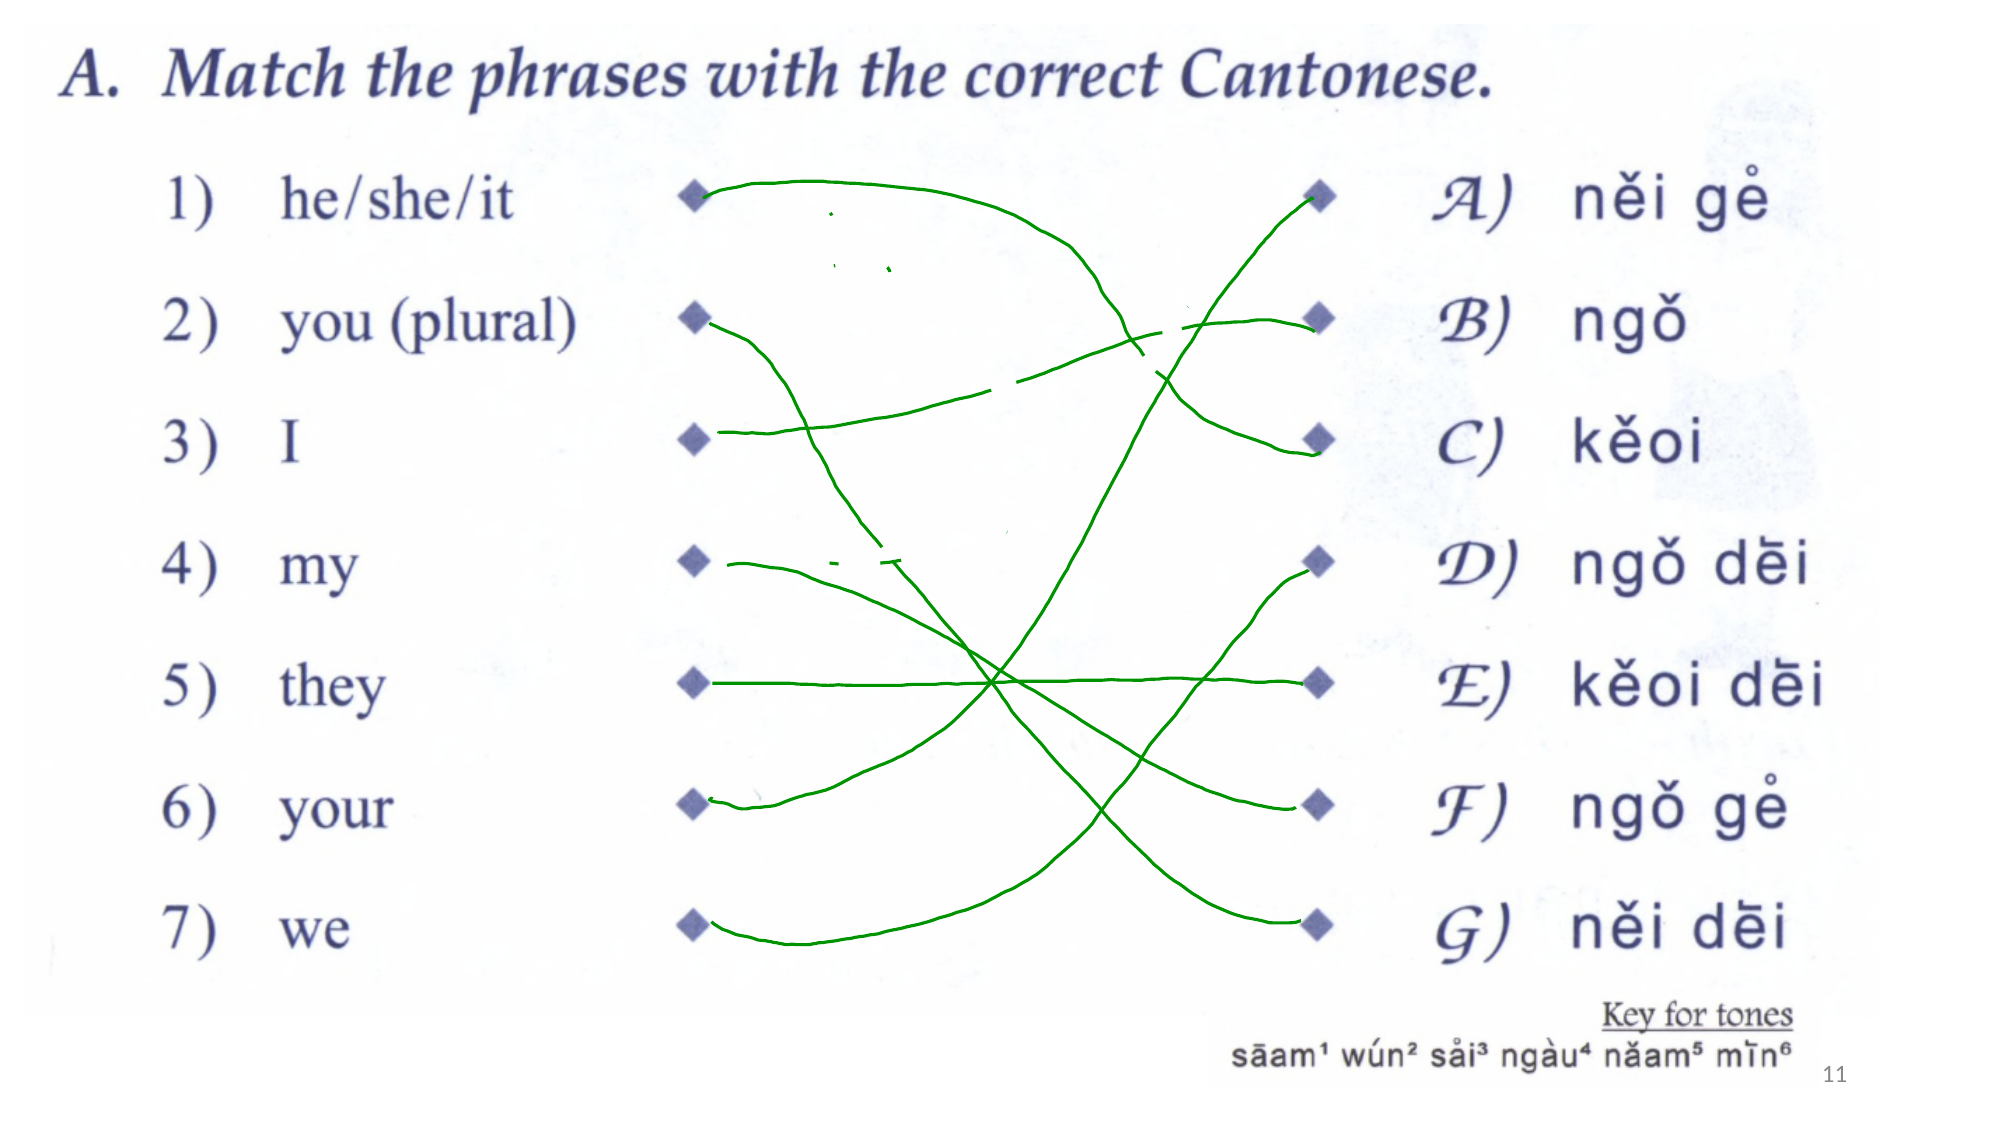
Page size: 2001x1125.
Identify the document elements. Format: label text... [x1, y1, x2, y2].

picture [24, 24, 1879, 1087]
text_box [703, 180, 1321, 456]
slide_number ‹#› [1412, 1042, 1863, 1103]
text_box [709, 464, 1302, 924]
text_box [829, 212, 891, 273]
